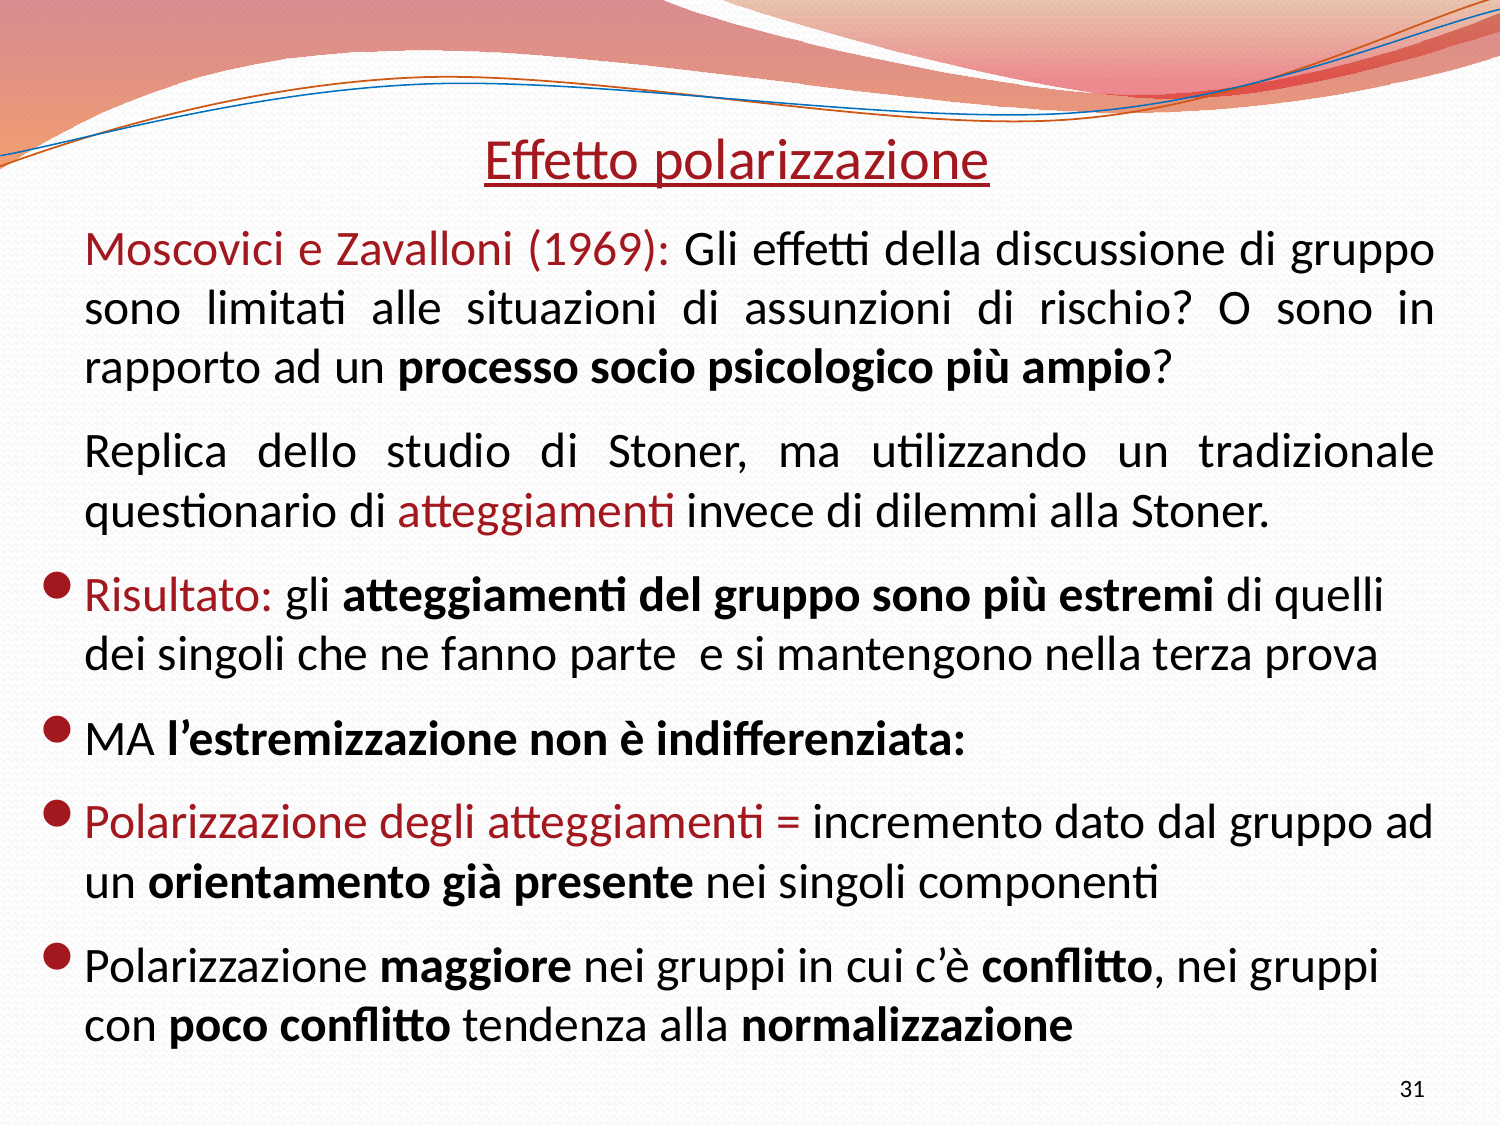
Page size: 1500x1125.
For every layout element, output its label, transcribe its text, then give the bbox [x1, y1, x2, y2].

text_box Effetto polarizzazione Moscovici e Zavalloni (1969): Gli effetti della discussione di gruppo sono limitati alle situazioni di assunzioni di rischio? O sono in rapporto ad un processo socio psicologico più ampio? Replica dello studio di Stoner, ma utilizzando un tradizionale questionario di atteggiamenti invece di dilemmi alla Stoner. Risultato: gli atteggiamenti del gruppo sono più estremi di quelli dei singoli che ne fanno parte e si mantengono nella terza prova MA l’estremizzazione non è indifferenziata: Polarizzazione degli atteggiamenti = incremento dato dal gruppo ad un orientamento già presente nei singoli componenti Polarizzazione maggiore nei gruppi in cui c’è conflitto, nei gruppi con poco conflitto tendenza alla normalizzazione [24, 113, 1450, 1071]
slide_number 31 [1299, 1071, 1425, 1103]
